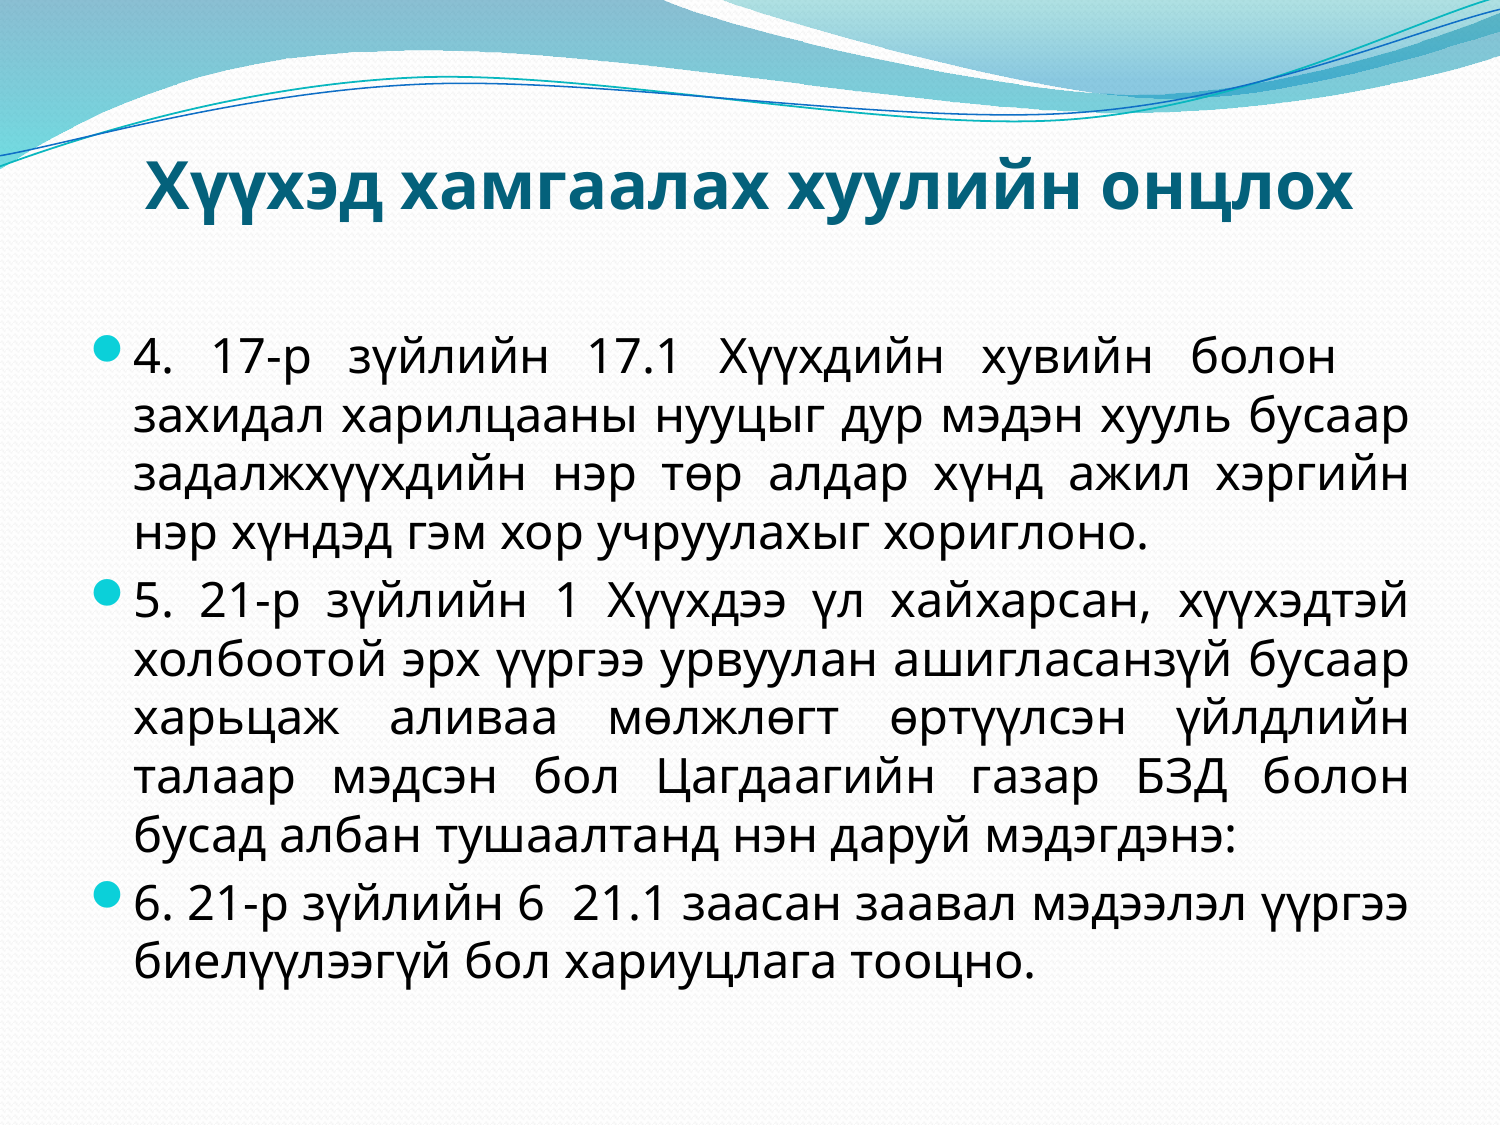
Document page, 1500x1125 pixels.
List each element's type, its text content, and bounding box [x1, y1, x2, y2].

list 4. 17-р зүйлийн 17.1 Хүүхдийн хувийн болон захидал харилцааны нууцыг дур мэдэн хууль бусаар задалжхүүхдийн нэр төр алдар хүнд ажил хэргийн нэр хүндэд гэм хор учруулахыг хориглоно. 5. 21-р зүйлийн 1 Хүүхдээ үл хайхарсан, хүүхэдтэй холбоотой эрх үүргээ урвуулан ашигласанзүй бусаар харьцаж аливаа мөлжлөгт өртүүлсэн үйлдлийн талаар мэдсэн бол Цагдаагийн газар БЗД болон бусад албан тушаалтанд нэн даруй мэдэгдэнэ: 6. 21-р зүйлийн 6 21.1 заасан заавал мэдээлэл үүргээ биелүүлээгүй бол хариуцлага тооцно. [75, 317, 1425, 1038]
title Хүүхэд хамгаалах хуулийн онцлох [75, 115, 1425, 303]
